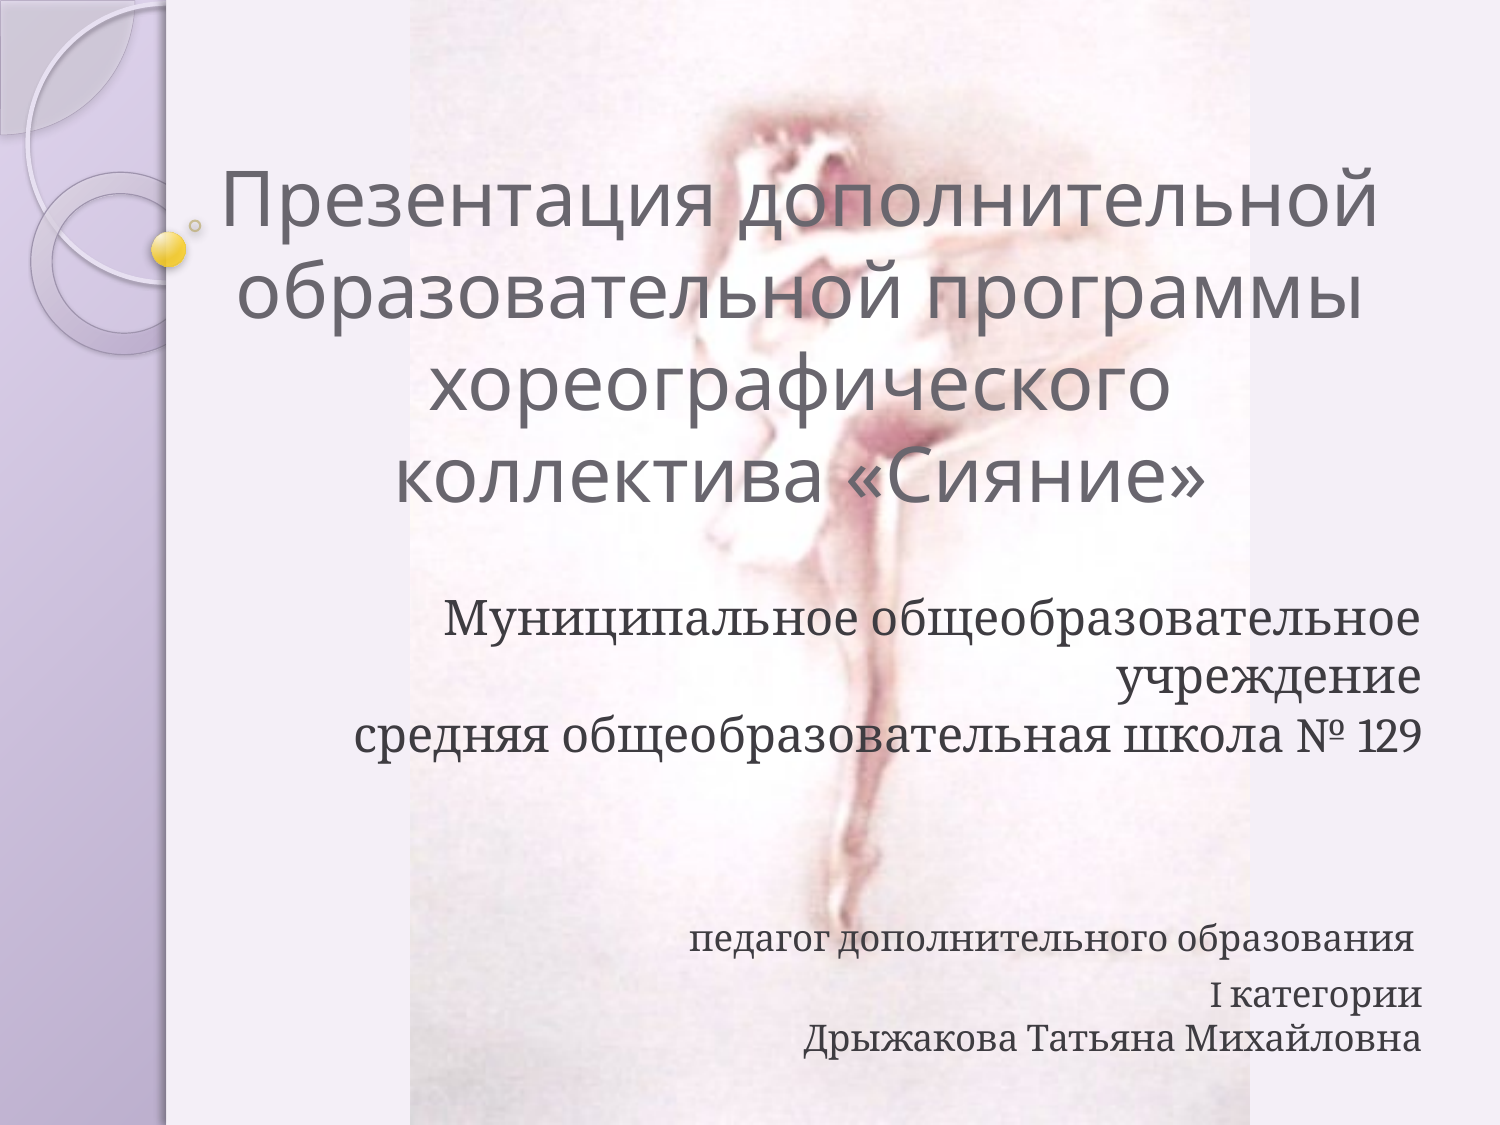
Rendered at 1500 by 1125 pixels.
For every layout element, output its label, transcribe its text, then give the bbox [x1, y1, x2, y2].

title Презентация дополнительной образовательной программы хореографического коллектива «Сияние» [199, 128, 402, 711]
subtitle Муниципальное общеобразовательное учреждение средняя общеобразовательная школа № 129 педагог дополнительного образования I категории Дрыжакова Татьяна Михайловна [304, 585, 402, 1067]
title Презентация дополнительной образовательной программы хореографического коллектива «Сияние» [1255, 128, 1403, 585]
subtitle Муниципальное общеобразовательное учреждение средняя общеобразовательная школа № 129 педагог дополнительного образования I категории Дрыжакова Татьяна Михайловна [1255, 585, 1438, 1067]
picture [409, 0, 1250, 1125]
